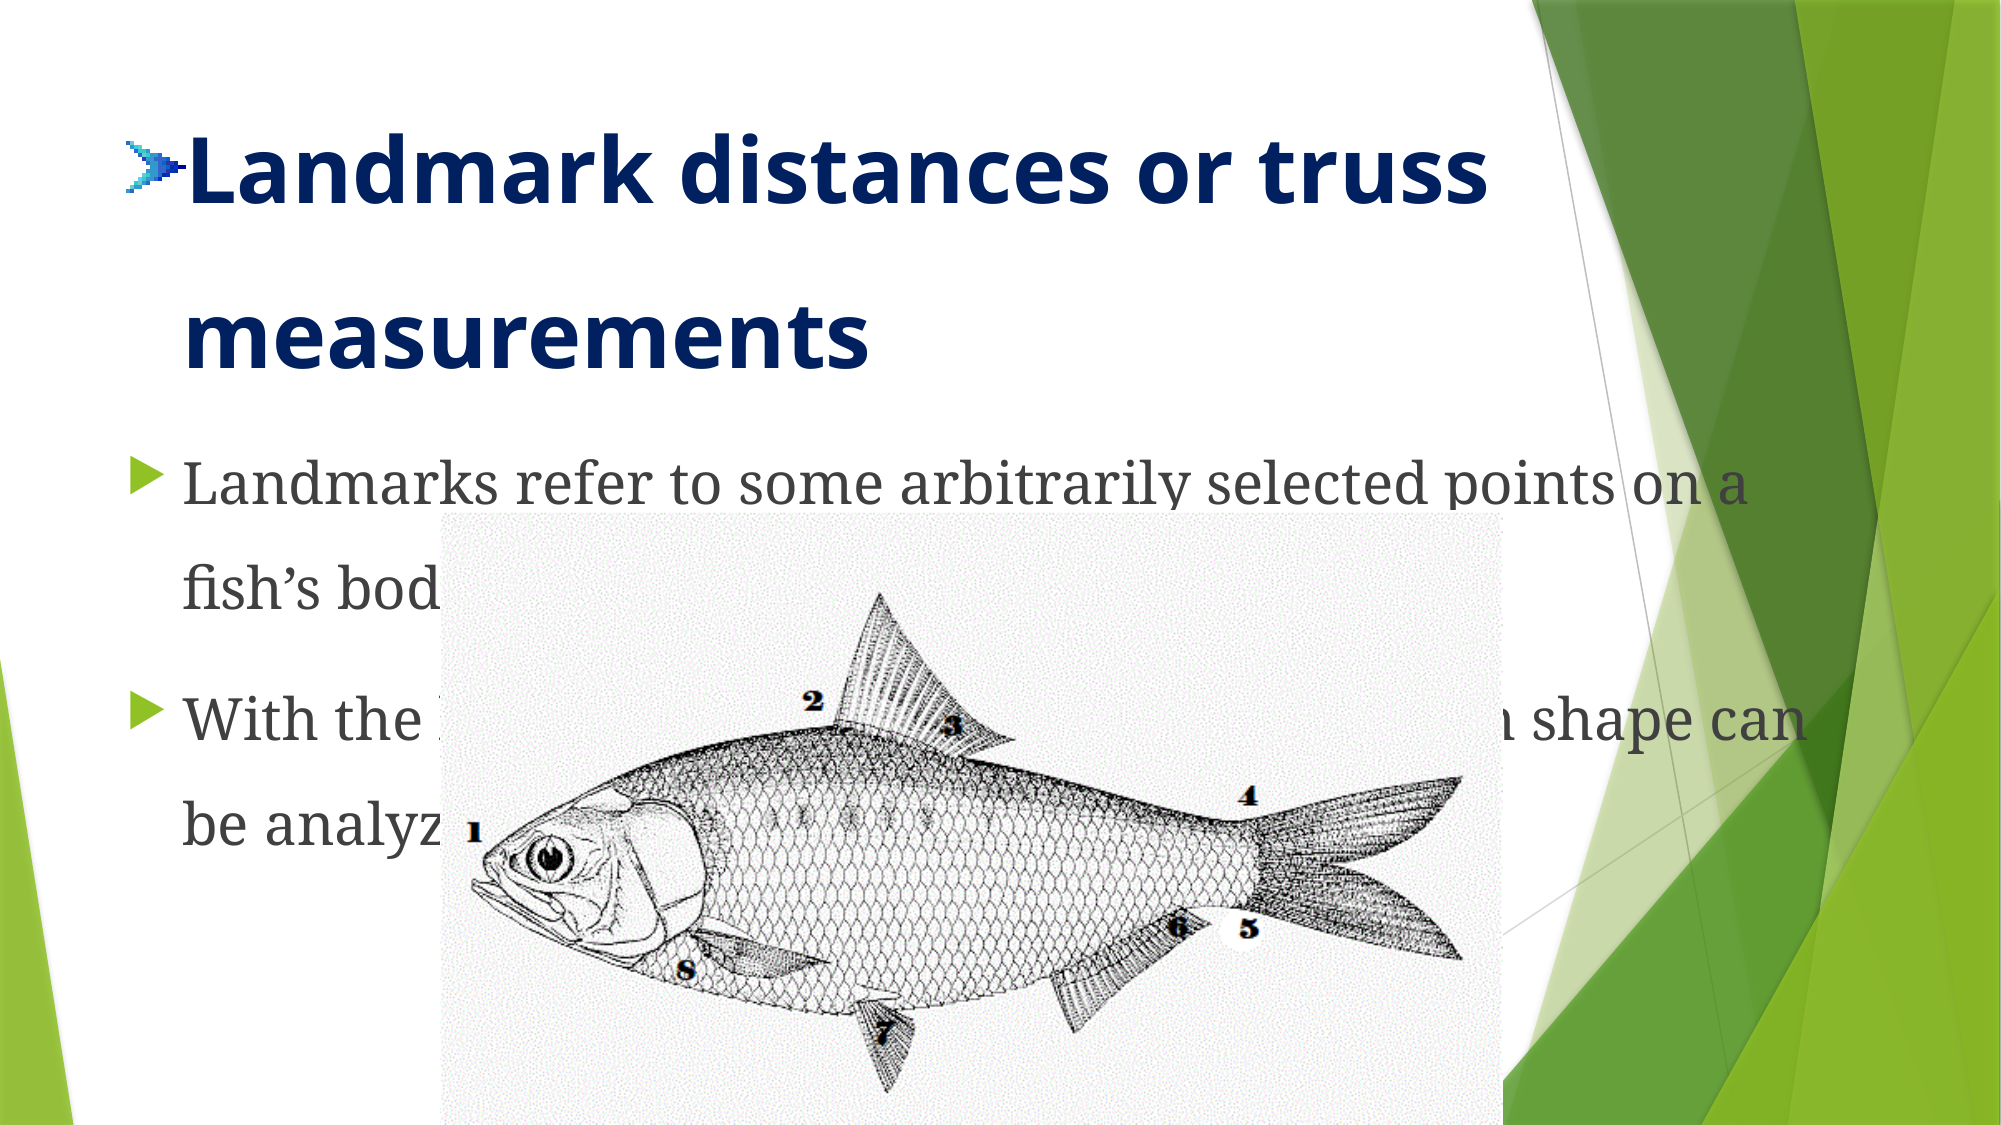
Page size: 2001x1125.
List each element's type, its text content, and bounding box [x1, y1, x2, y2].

list Landmark distances or truss measurements Landmarks refer to some arbitrarily selected points on a fish’s body With the help of these points, the individual fish shape can be analyzed [111, 75, 1854, 1095]
picture [440, 510, 1503, 1125]
text_box [0, 0, 2000, 75]
picture [126, 141, 186, 193]
